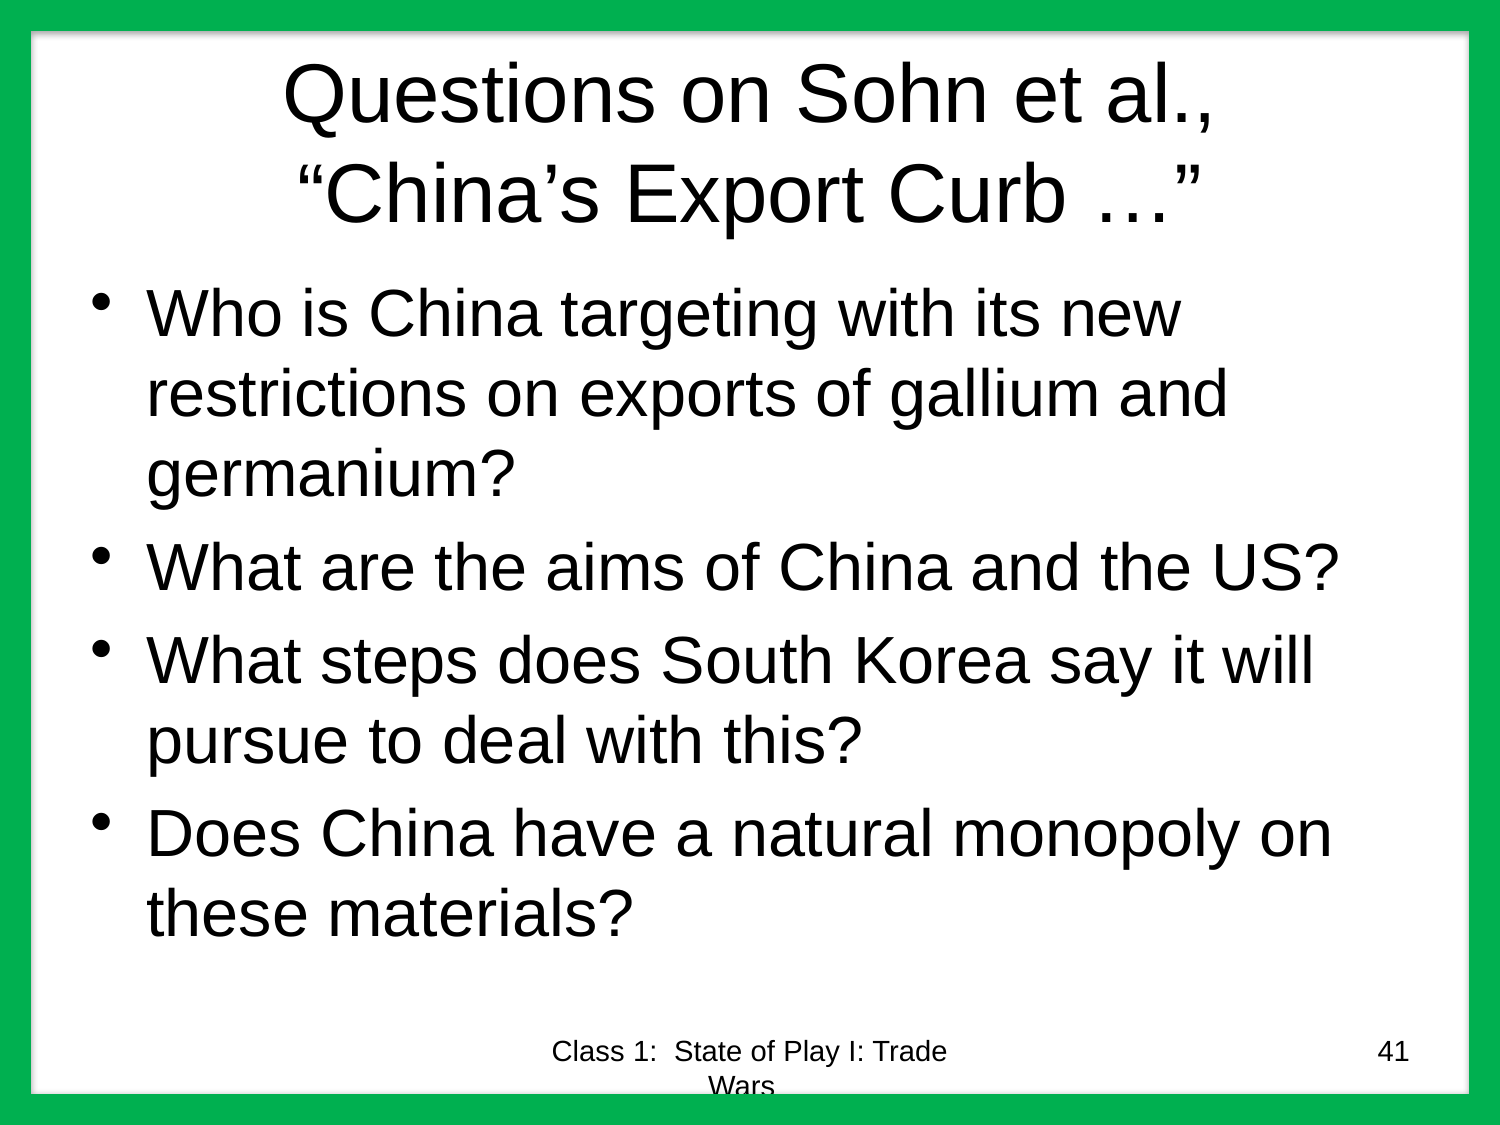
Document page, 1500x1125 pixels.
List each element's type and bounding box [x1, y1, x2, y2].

text_box [0, 0, 1500, 1125]
